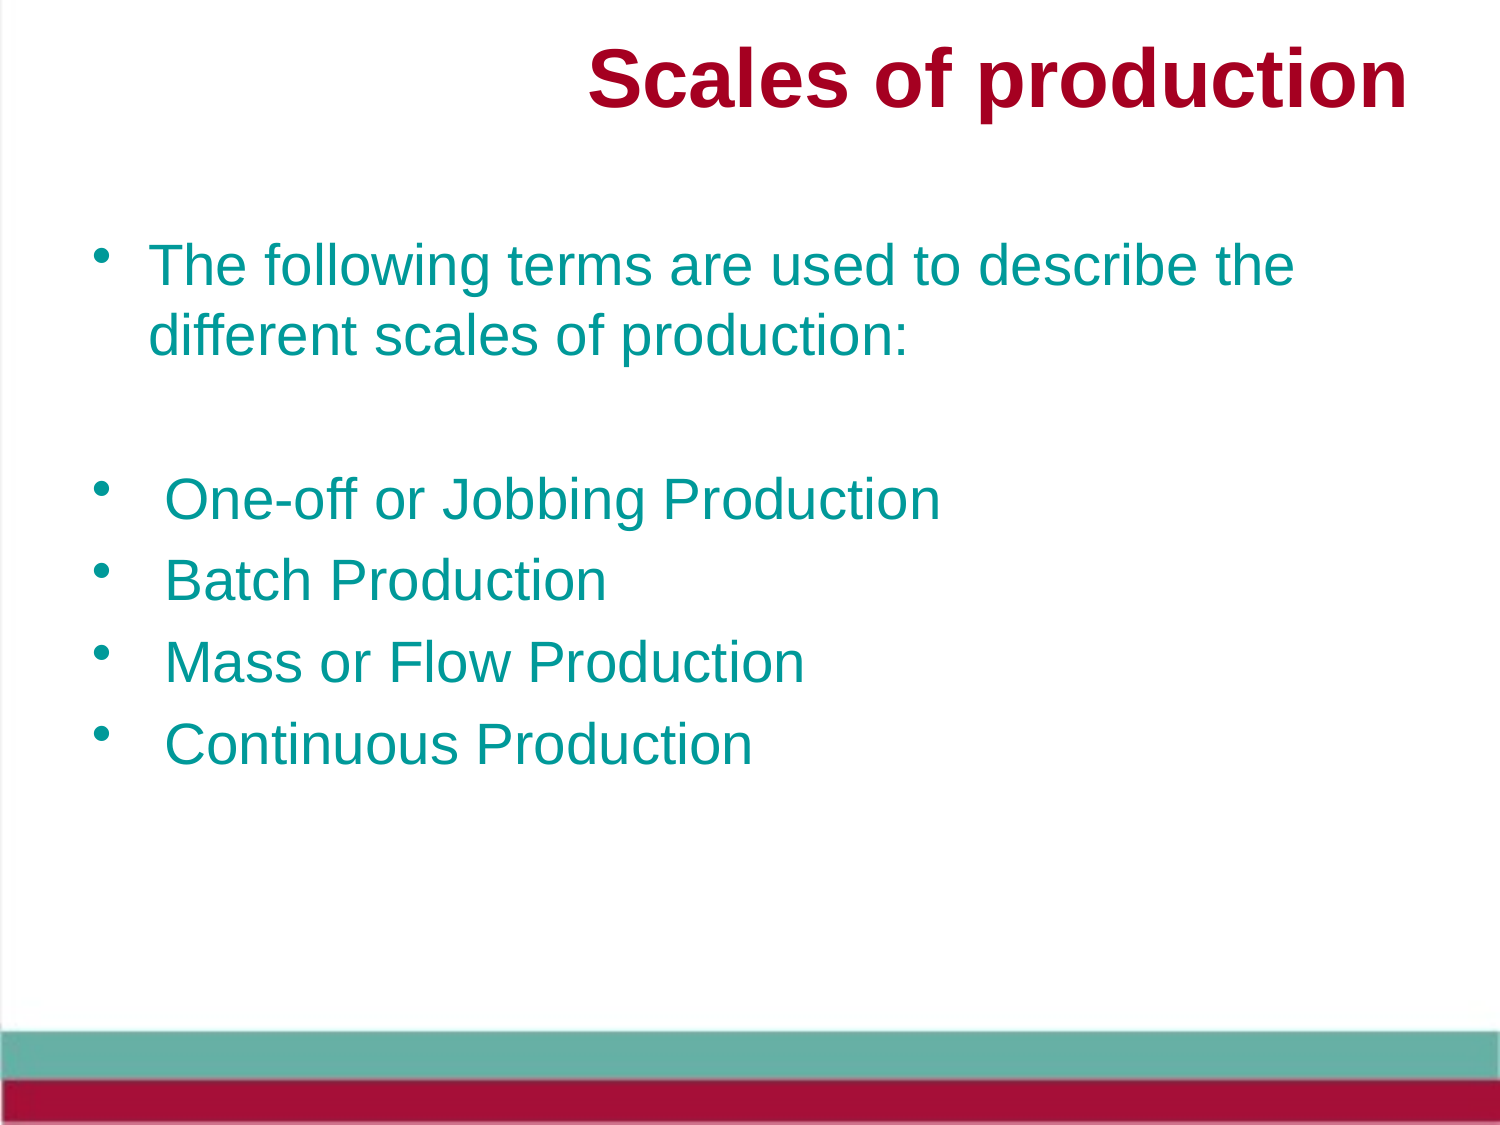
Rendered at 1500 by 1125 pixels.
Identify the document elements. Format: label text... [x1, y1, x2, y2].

title Scales of production [74, 0, 1426, 150]
picture [0, 0, 1500, 1125]
list The following terms are used to describe the different scales of production: One-off or Jobbing Production Batch Production Mass or Flow Production Continuous Production [76, 219, 1428, 963]
